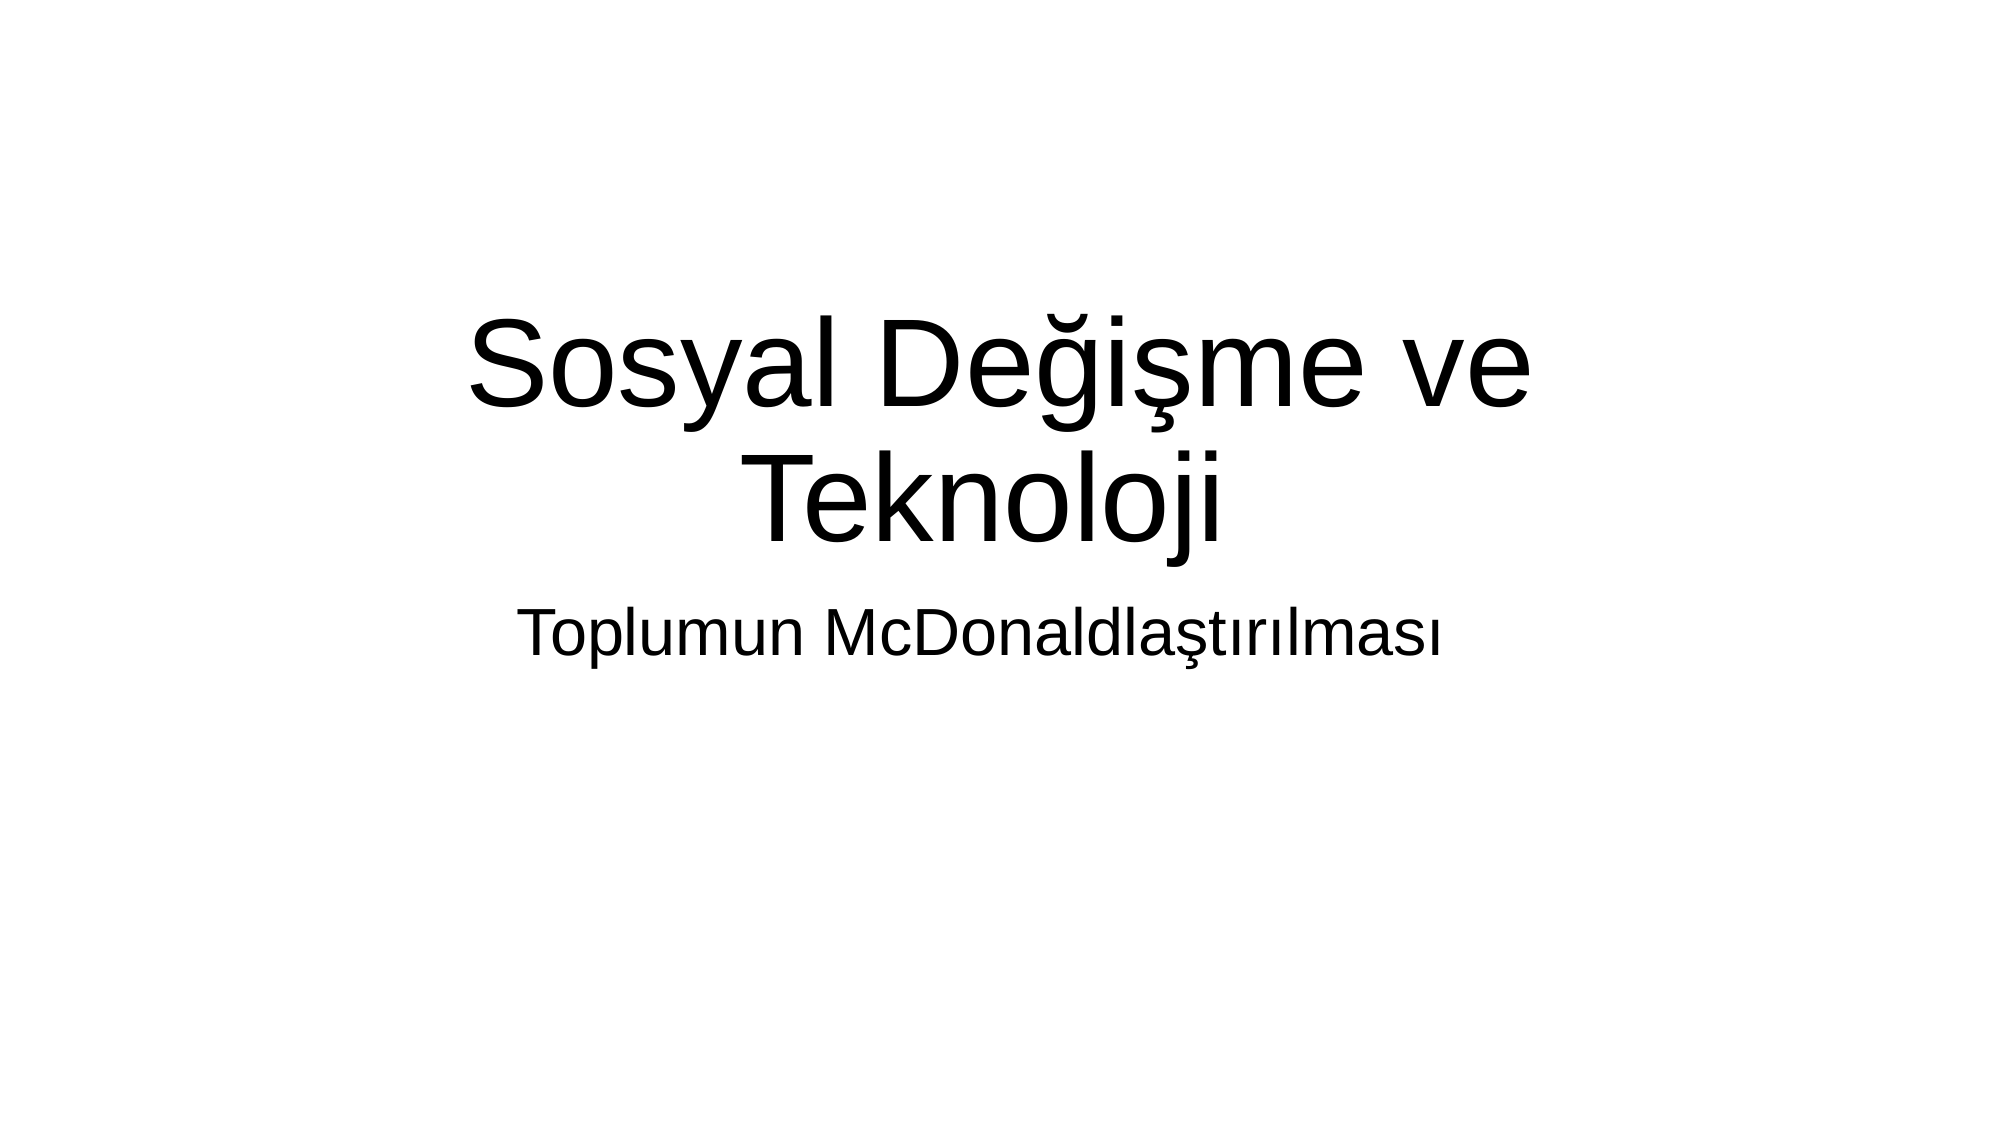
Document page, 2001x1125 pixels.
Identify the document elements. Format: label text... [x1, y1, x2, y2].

subtitle Toplumun McDonaldlaştırılması [249, 590, 1750, 863]
title Sosyal Değişme ve Teknoloji [249, 184, 1750, 576]
